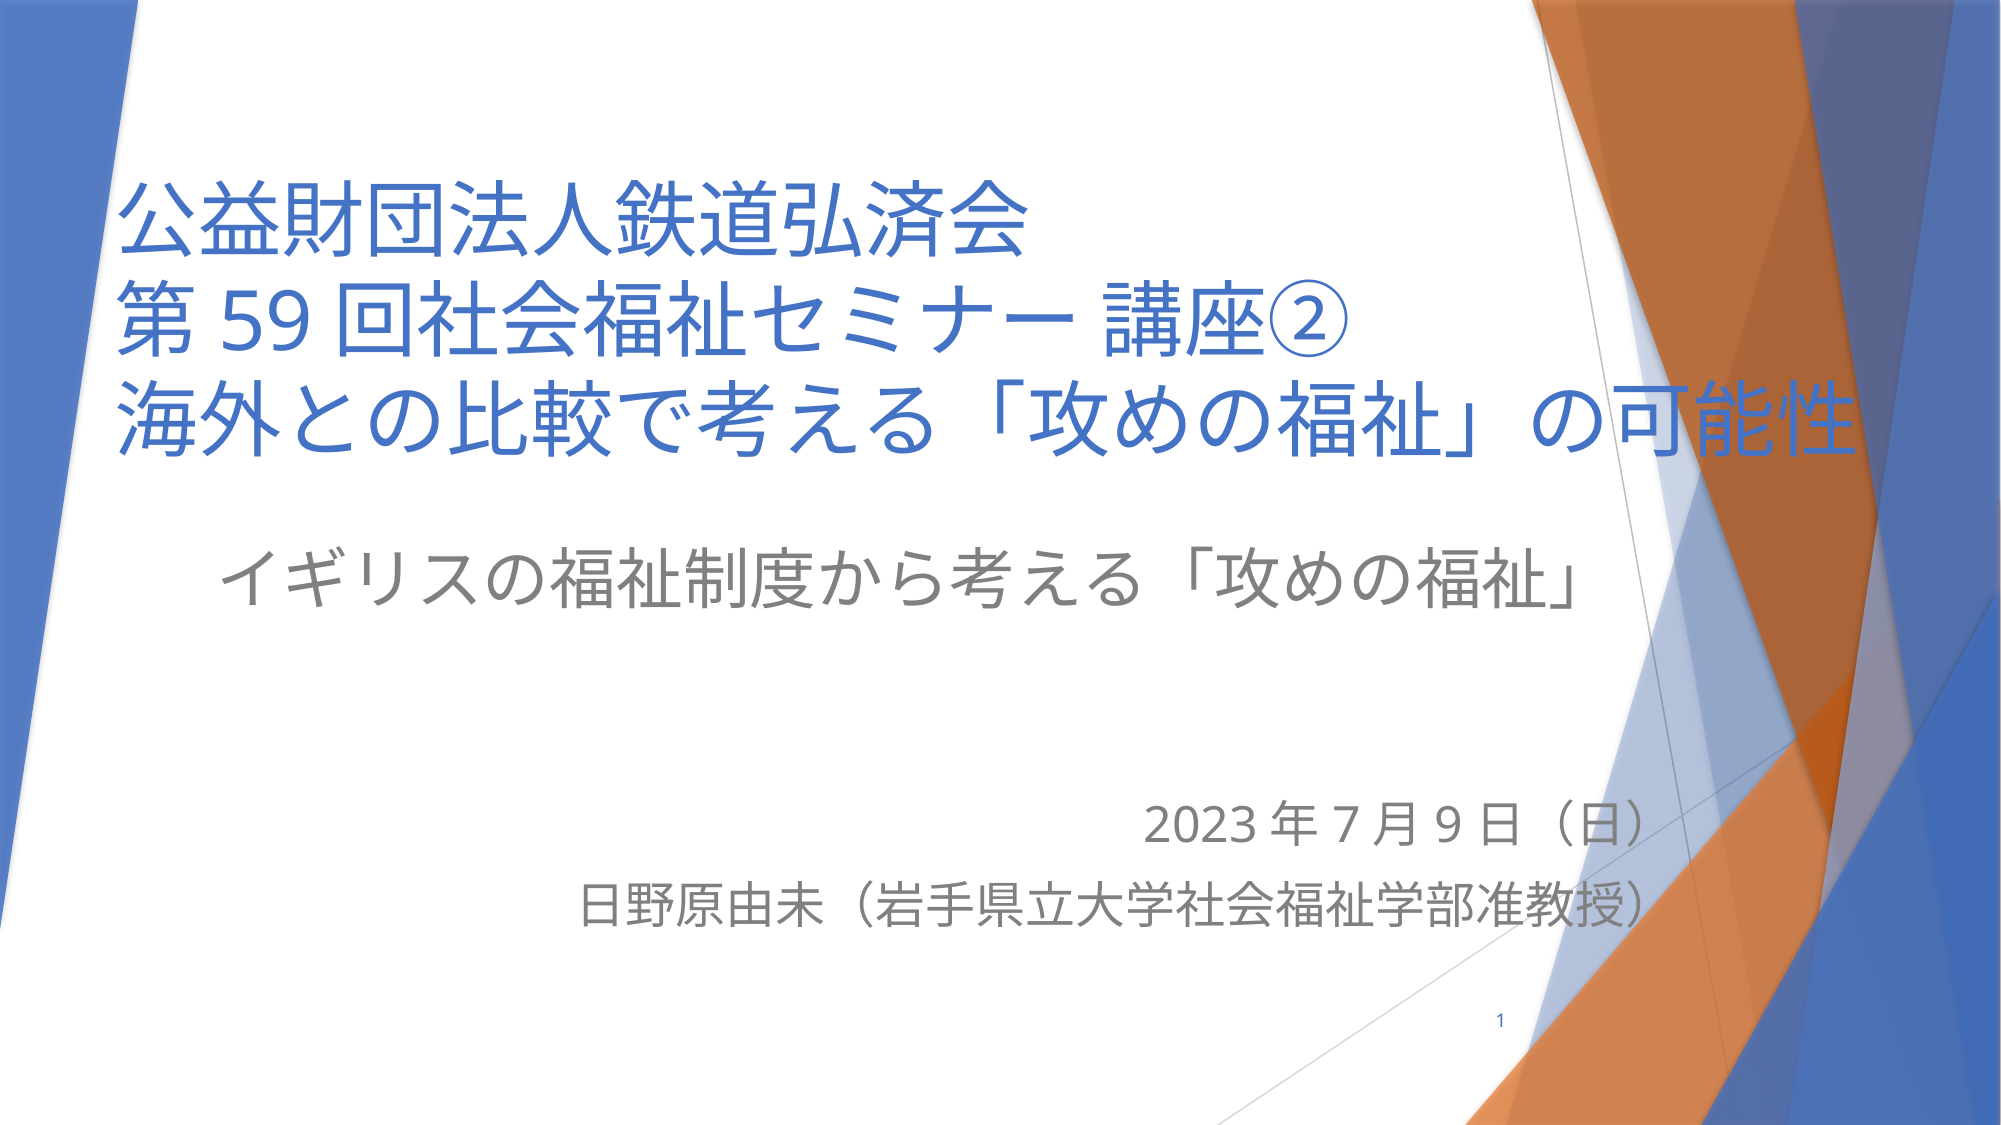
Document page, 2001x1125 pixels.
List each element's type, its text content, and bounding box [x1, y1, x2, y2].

title 公益財団法人鉄道弘済会 第59回社会福祉セミナー 講座② 海外との比較で考える「攻めの福祉」の可能性 [99, 204, 1931, 475]
subtitle イギリスの福祉制度から考える「攻めの福祉」 [160, 529, 1631, 710]
text_box 2023年7月9日（日） 日野原由未（岩手県立大学社会福祉学部准教授） [415, 785, 1690, 966]
slide_number 1 [1409, 991, 1522, 1051]
